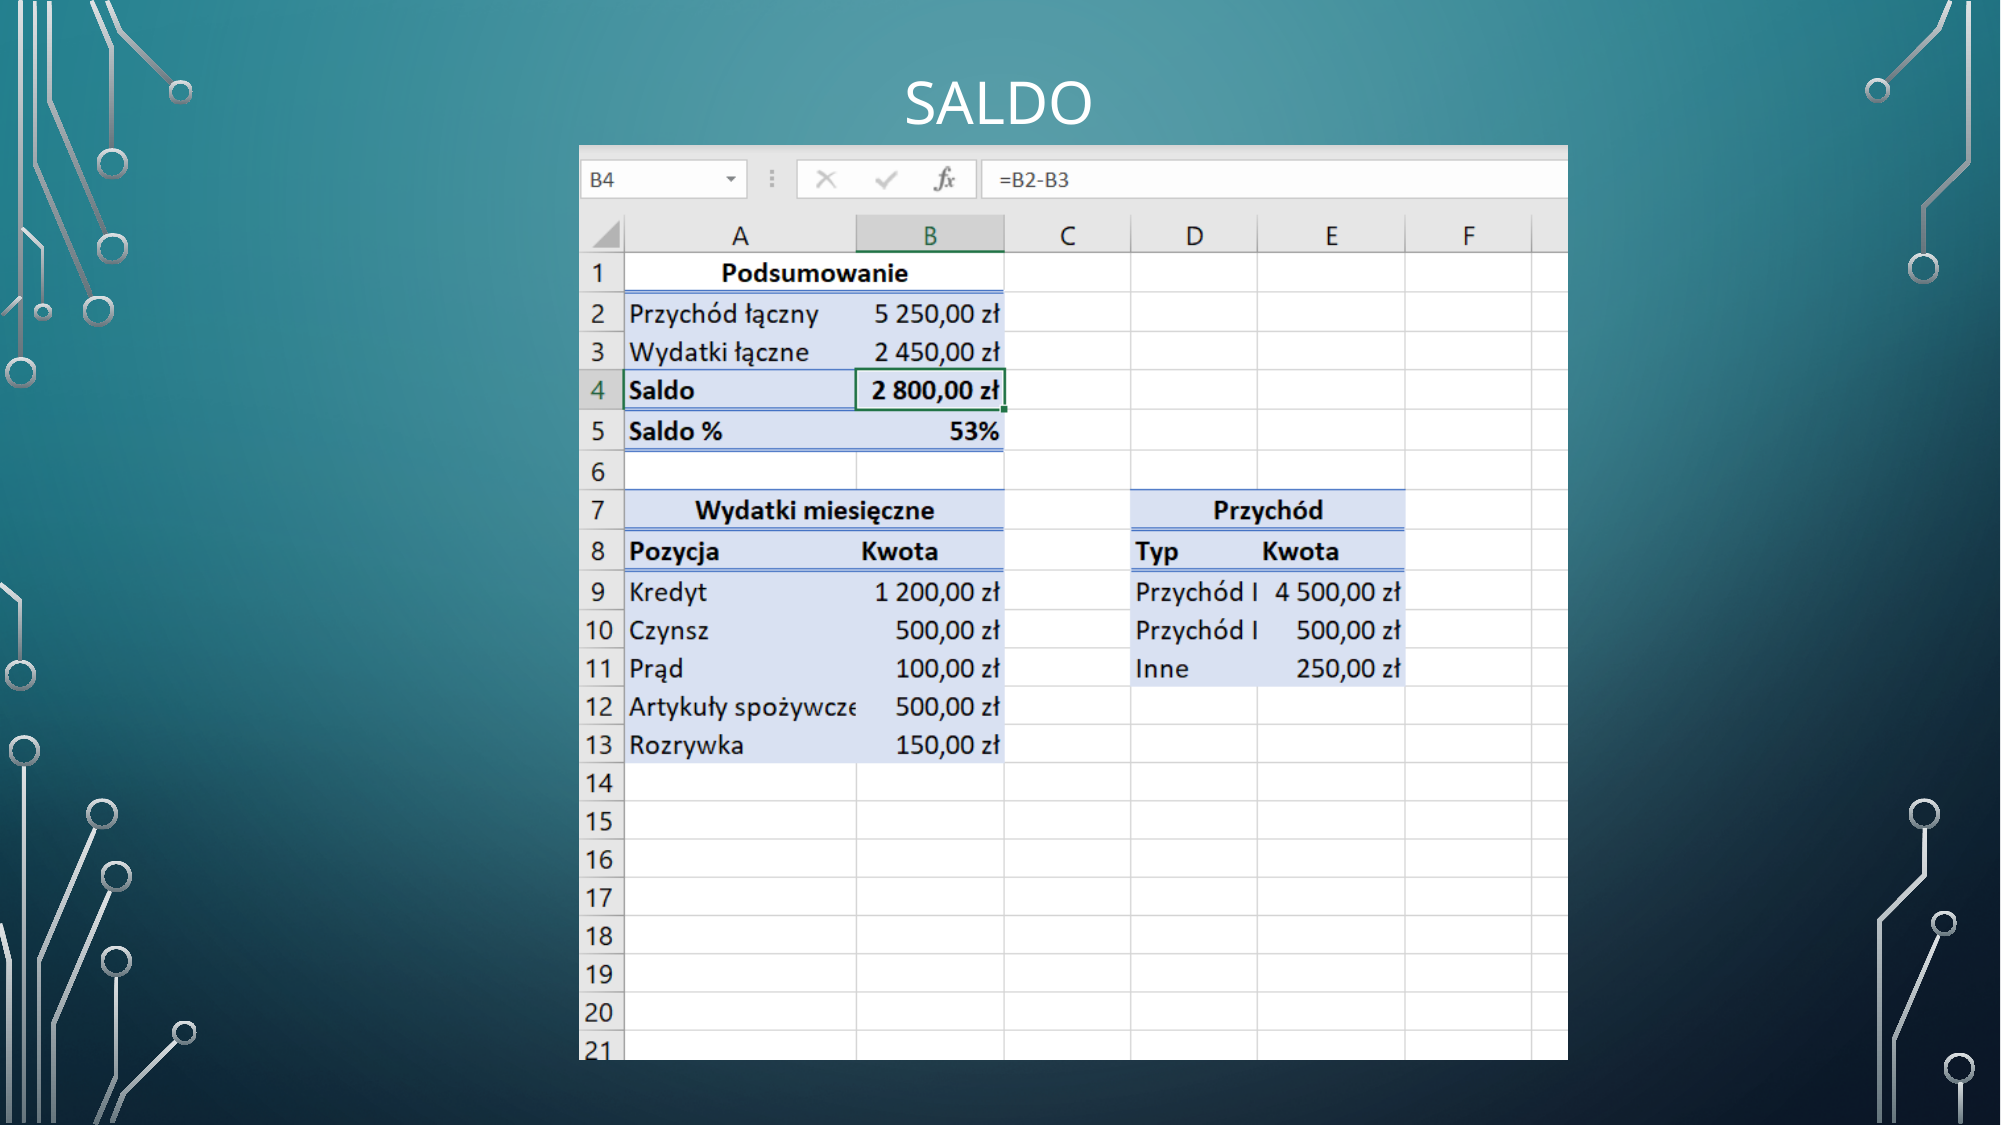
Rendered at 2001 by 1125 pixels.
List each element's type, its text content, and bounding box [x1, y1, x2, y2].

title Saldo [187, 65, 1813, 146]
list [579, 145, 1568, 1060]
